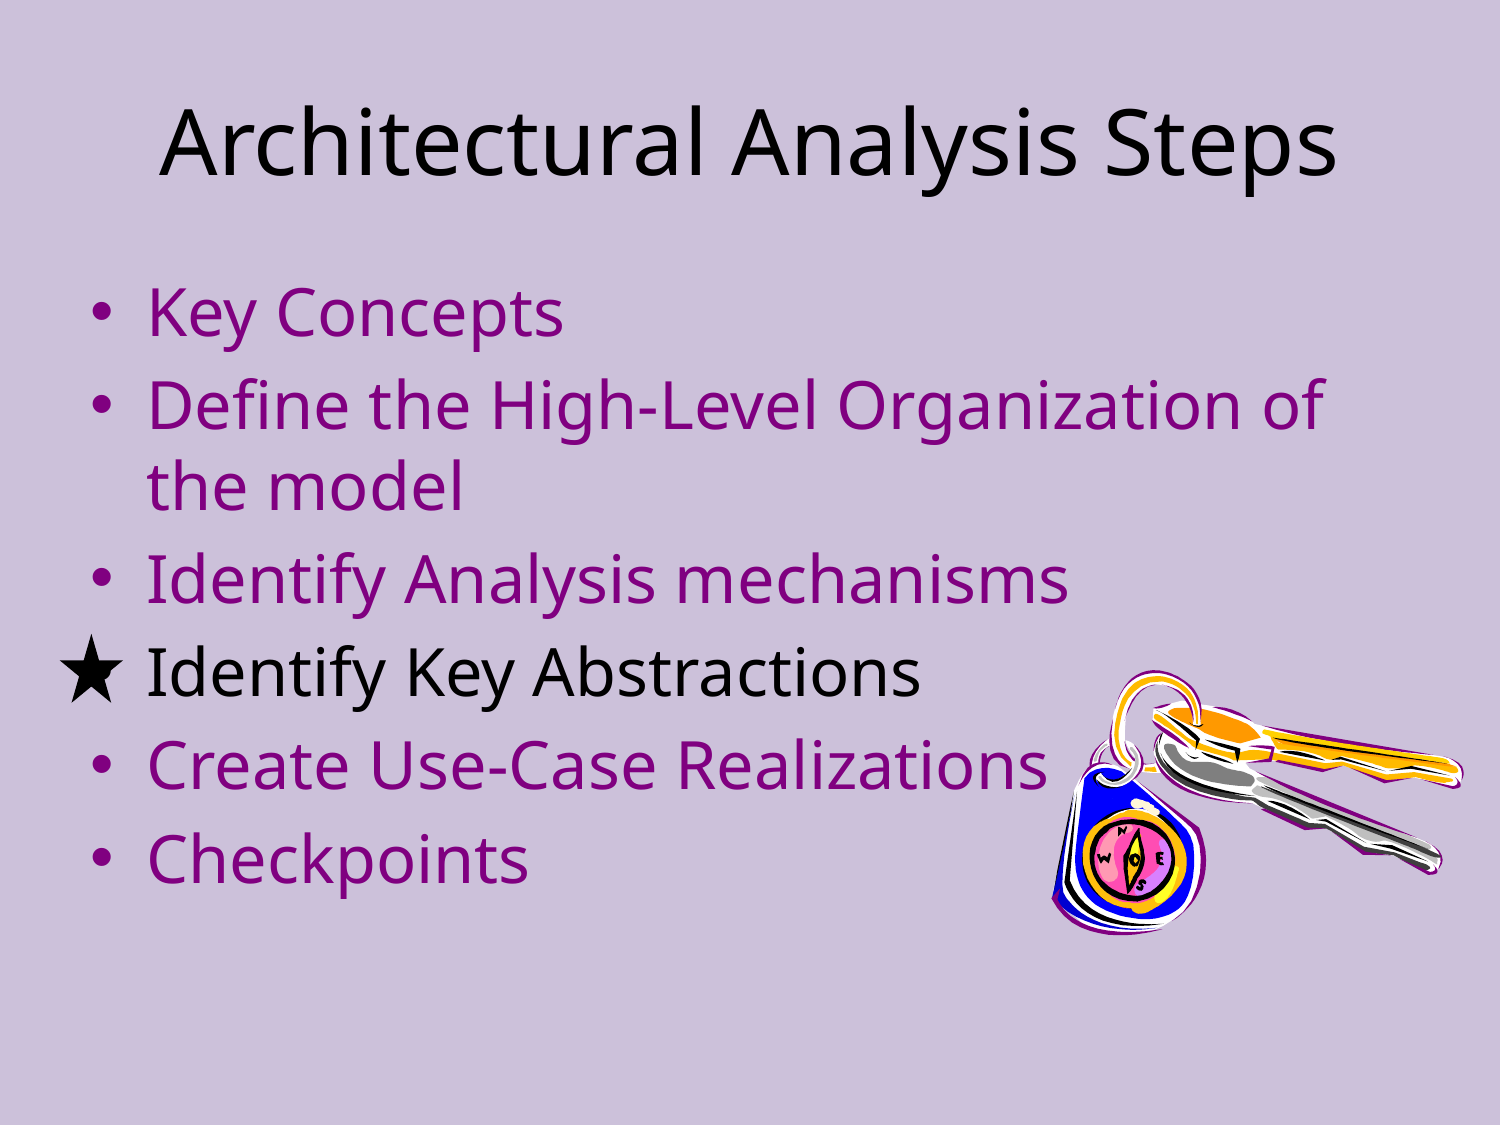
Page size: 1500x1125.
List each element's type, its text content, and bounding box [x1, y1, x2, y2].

title Architectural Analysis Steps [75, 45, 1425, 233]
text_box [1068, 698, 1444, 970]
text_box [62, 637, 121, 700]
list Key Concepts Define the High-Level Organization of the model Identify Analysis mechanisms Identify Key Abstractions Create Use-Case Realizations Checkpoints [75, 262, 1425, 1005]
